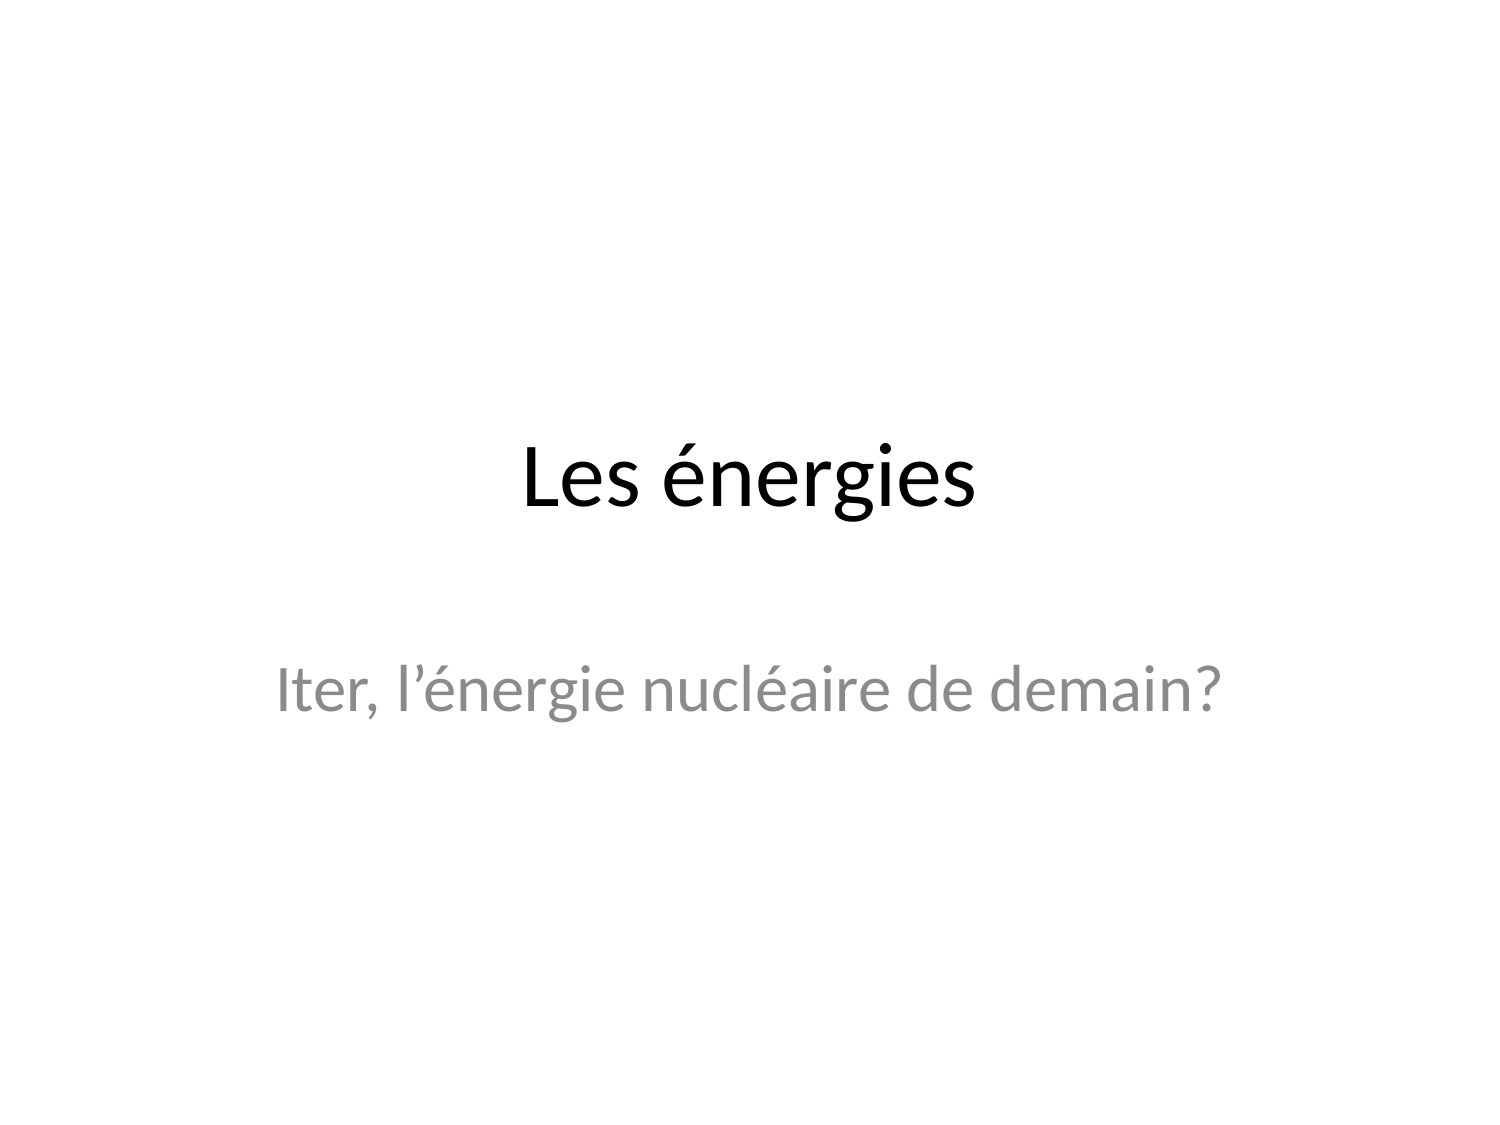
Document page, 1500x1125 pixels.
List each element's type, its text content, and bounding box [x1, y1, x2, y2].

subtitle Iter, l’énergie nucléaire de demain? [225, 637, 1275, 925]
title Les énergies [112, 349, 1388, 591]
